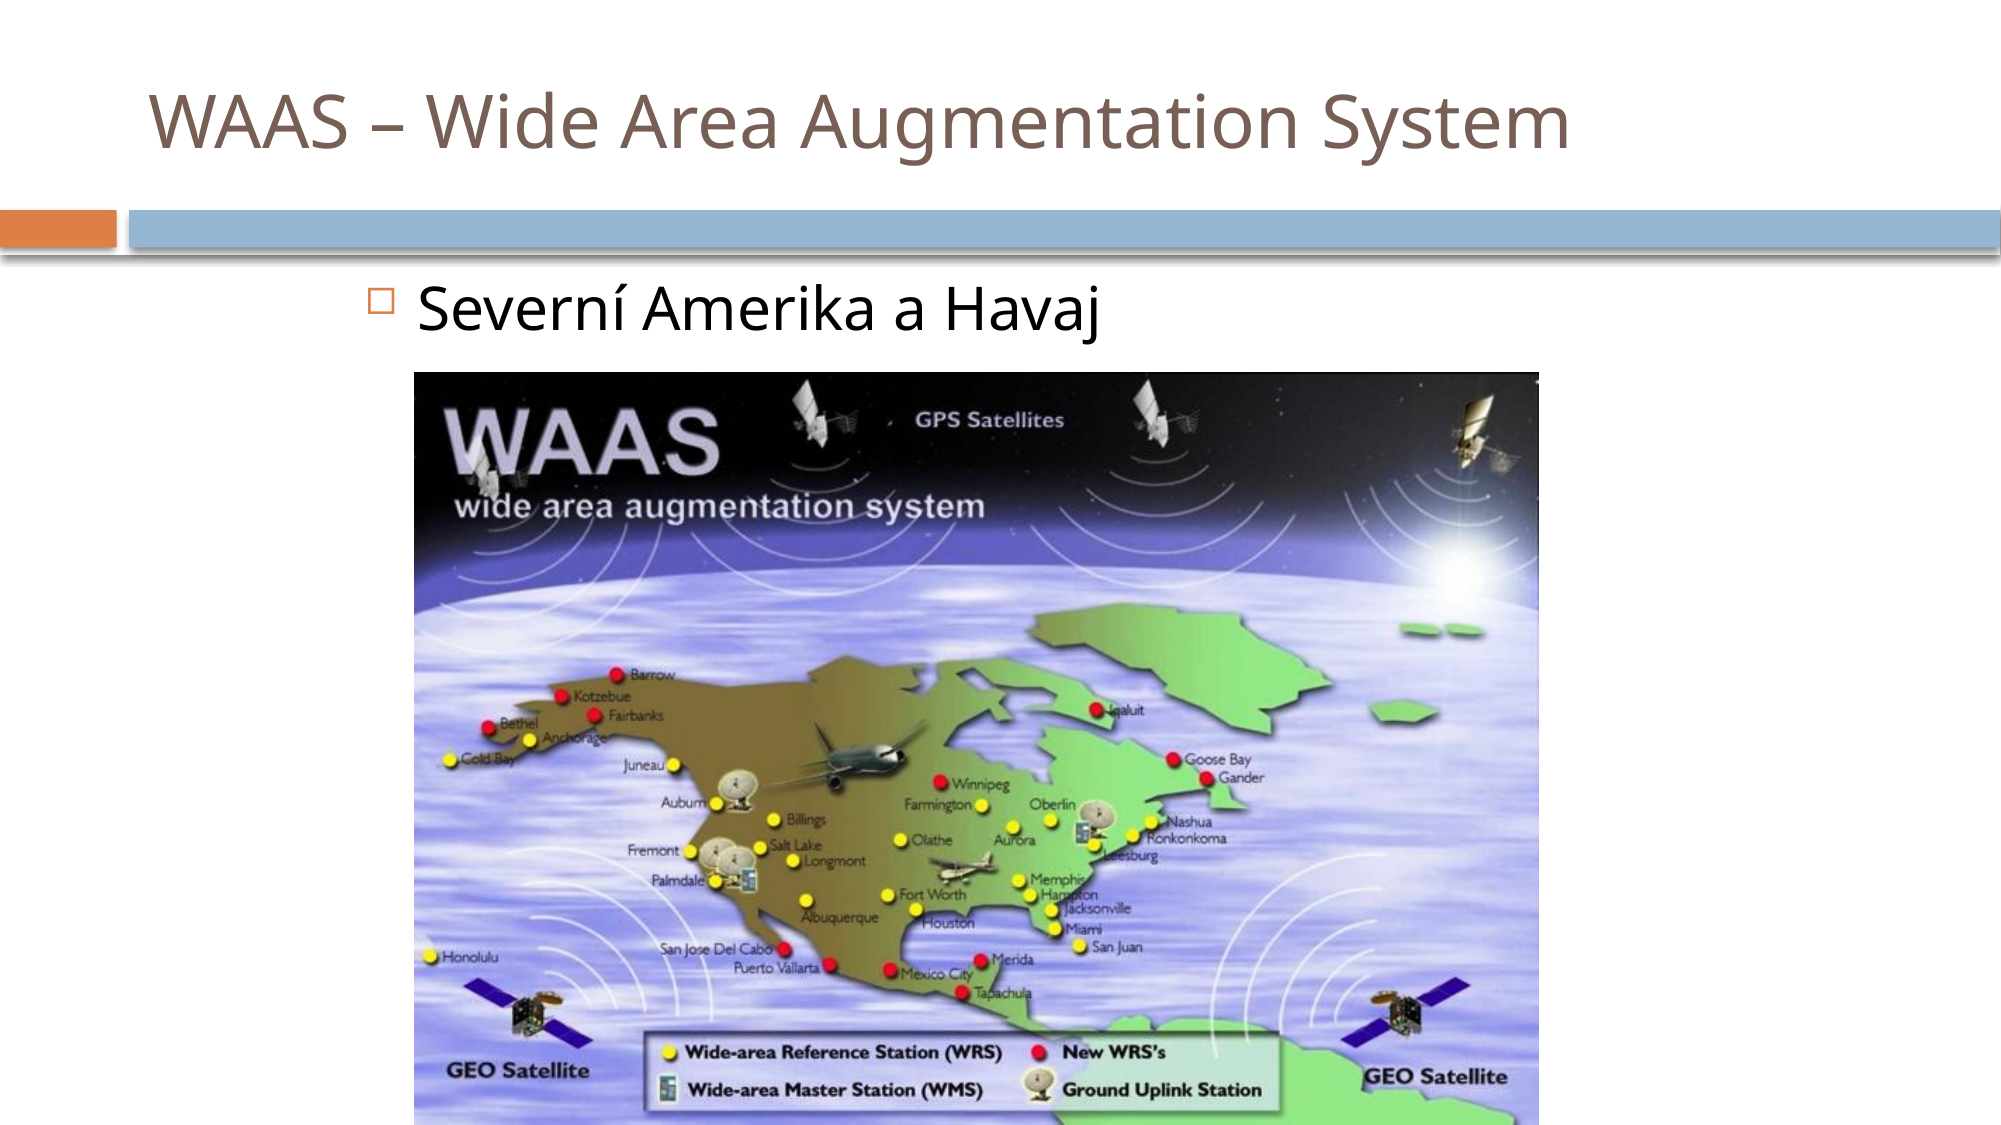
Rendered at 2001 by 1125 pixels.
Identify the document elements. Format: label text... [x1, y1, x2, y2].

title WAAS – Wide Area Augmentation System [133, 37, 1918, 200]
list Severní Amerika a Havaj [350, 262, 1688, 364]
picture [413, 372, 1540, 1125]
